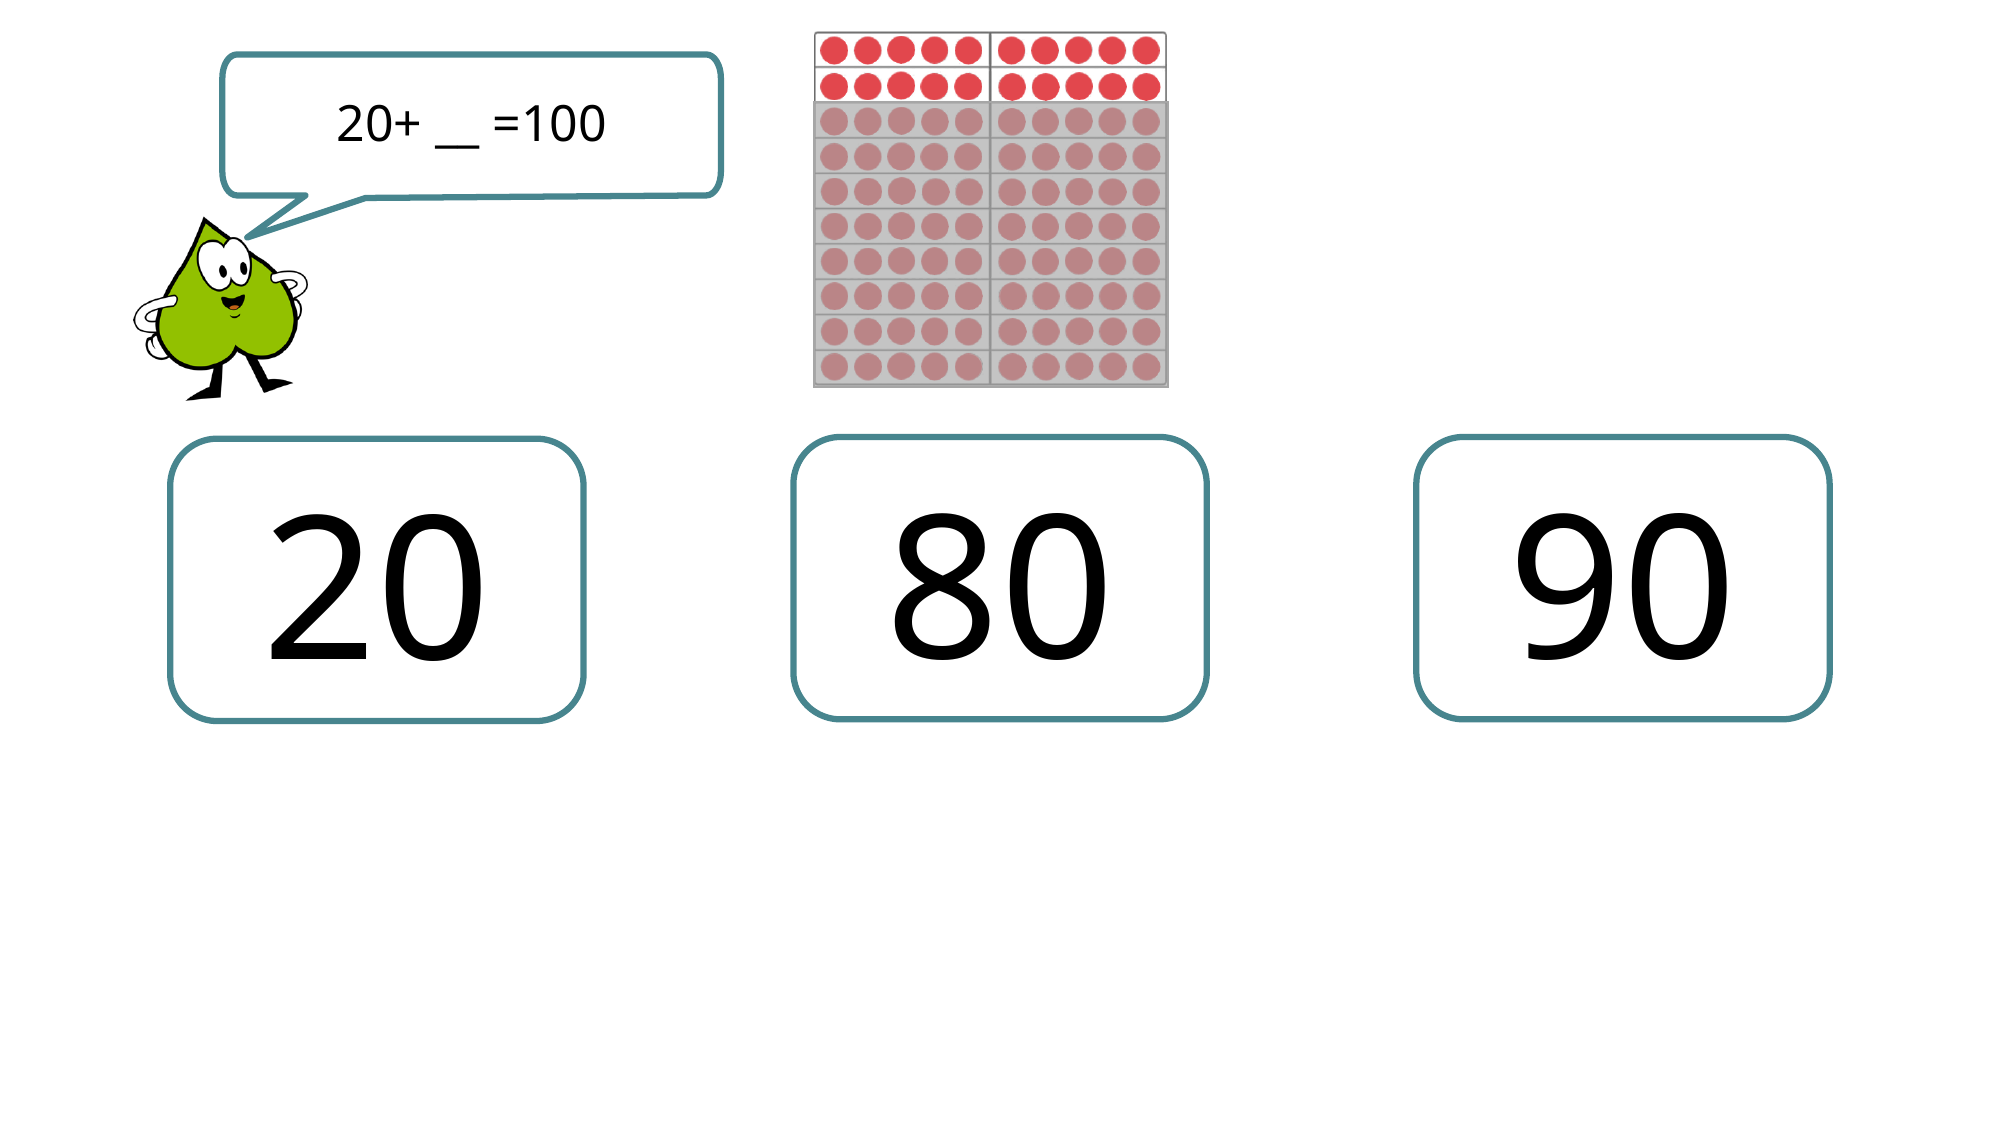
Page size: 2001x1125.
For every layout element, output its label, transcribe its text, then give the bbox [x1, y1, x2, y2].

text_box 80 [793, 436, 1207, 720]
text_box 20 [169, 437, 585, 723]
text_box 20+ __ =100 [222, 54, 721, 218]
picture [812, 29, 1168, 389]
text_box 90 [1416, 436, 1830, 720]
picture [133, 216, 308, 401]
